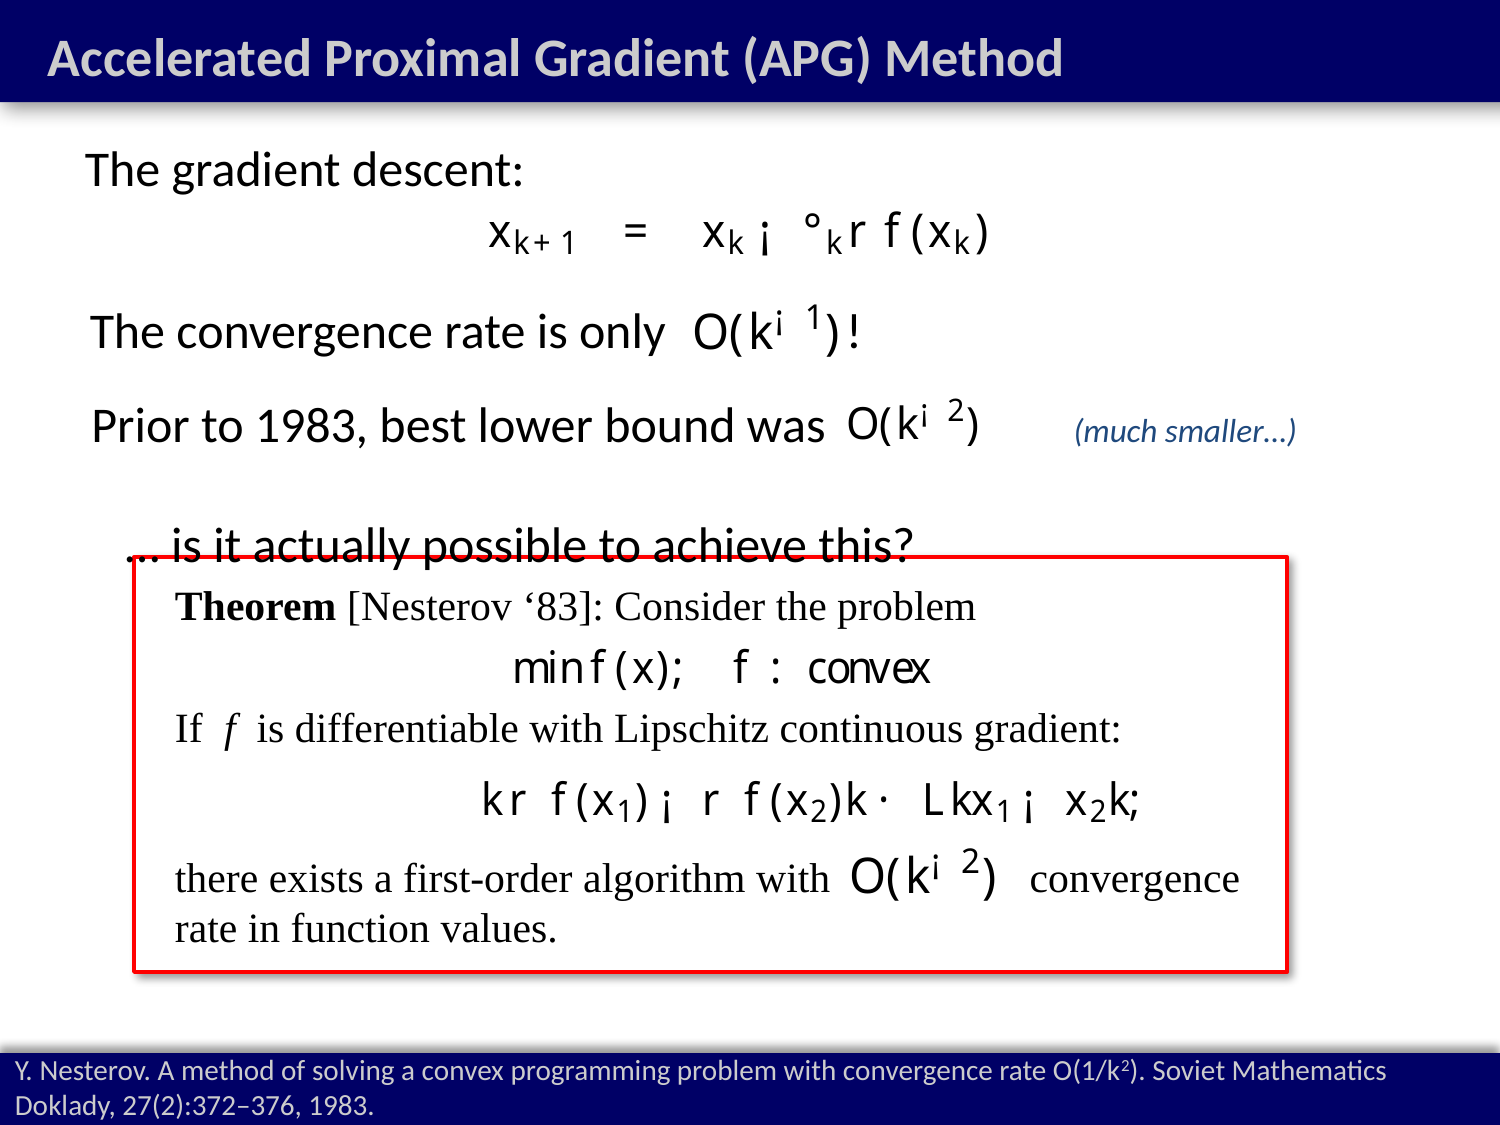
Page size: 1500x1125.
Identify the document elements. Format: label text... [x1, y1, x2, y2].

text_box Accelerated Proximal Gradient (APG) Method [33, 14, 1081, 95]
text_box Theorem [Nesterov ‘83]: Consider the problem If f is differentiable with Lipschitz continuous gradient: there exists a first-order algorithm with convergence rate in function values. [160, 580, 1267, 959]
picture [481, 778, 1144, 834]
text_box [0, 0, 1500, 103]
picture [844, 393, 984, 457]
picture [482, 209, 993, 267]
picture [509, 645, 935, 701]
text_box [134, 580, 1288, 972]
text_box Prior to 1983, best lower bound was (much smaller…) … is it actually possible to achieve this? [76, 385, 1483, 580]
text_box The convergence rate is only ! [75, 290, 1377, 366]
picture [690, 298, 845, 370]
text_box The gradient descent: [70, 128, 552, 204]
picture [847, 842, 1002, 913]
text_box Y. Nesterov. A method of solving a convex programming problem with convergence rate O(1/k2). Soviet Mathematics Doklady, 27(2):372–376, 1983. [0, 1043, 1500, 1125]
